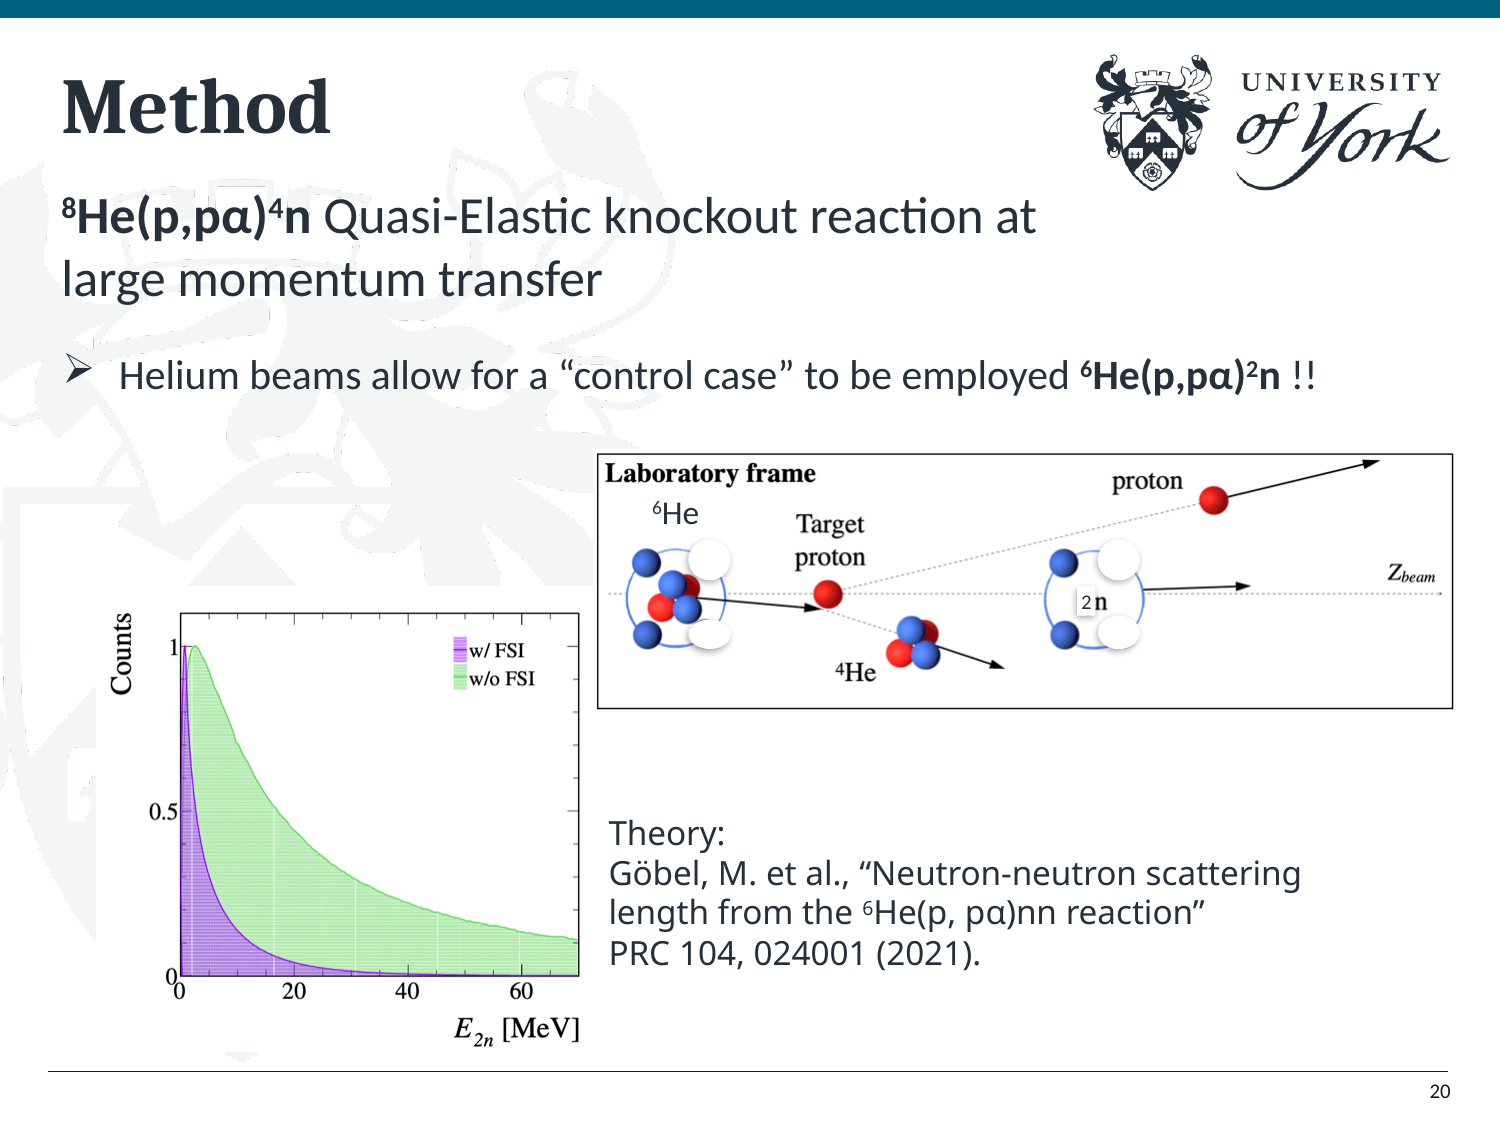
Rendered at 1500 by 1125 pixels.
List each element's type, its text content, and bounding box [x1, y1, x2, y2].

text_box Helium beams allow for a “control case” to be employed 6He(p,pα)2n !! [48, 330, 1486, 406]
title Method [48, 38, 1036, 165]
text_box Theory: Göbel, M. et al., “Neutron-neutron scattering length from the 6He(p, pα)nn reaction” PRC 104, 024001 (2021). [599, 804, 1344, 979]
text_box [593, 449, 1459, 714]
picture [95, 585, 595, 1052]
text_box 8He(p,pα)4n Quasi-Elastic knockout reaction at large momentum transfer [48, 175, 1063, 302]
